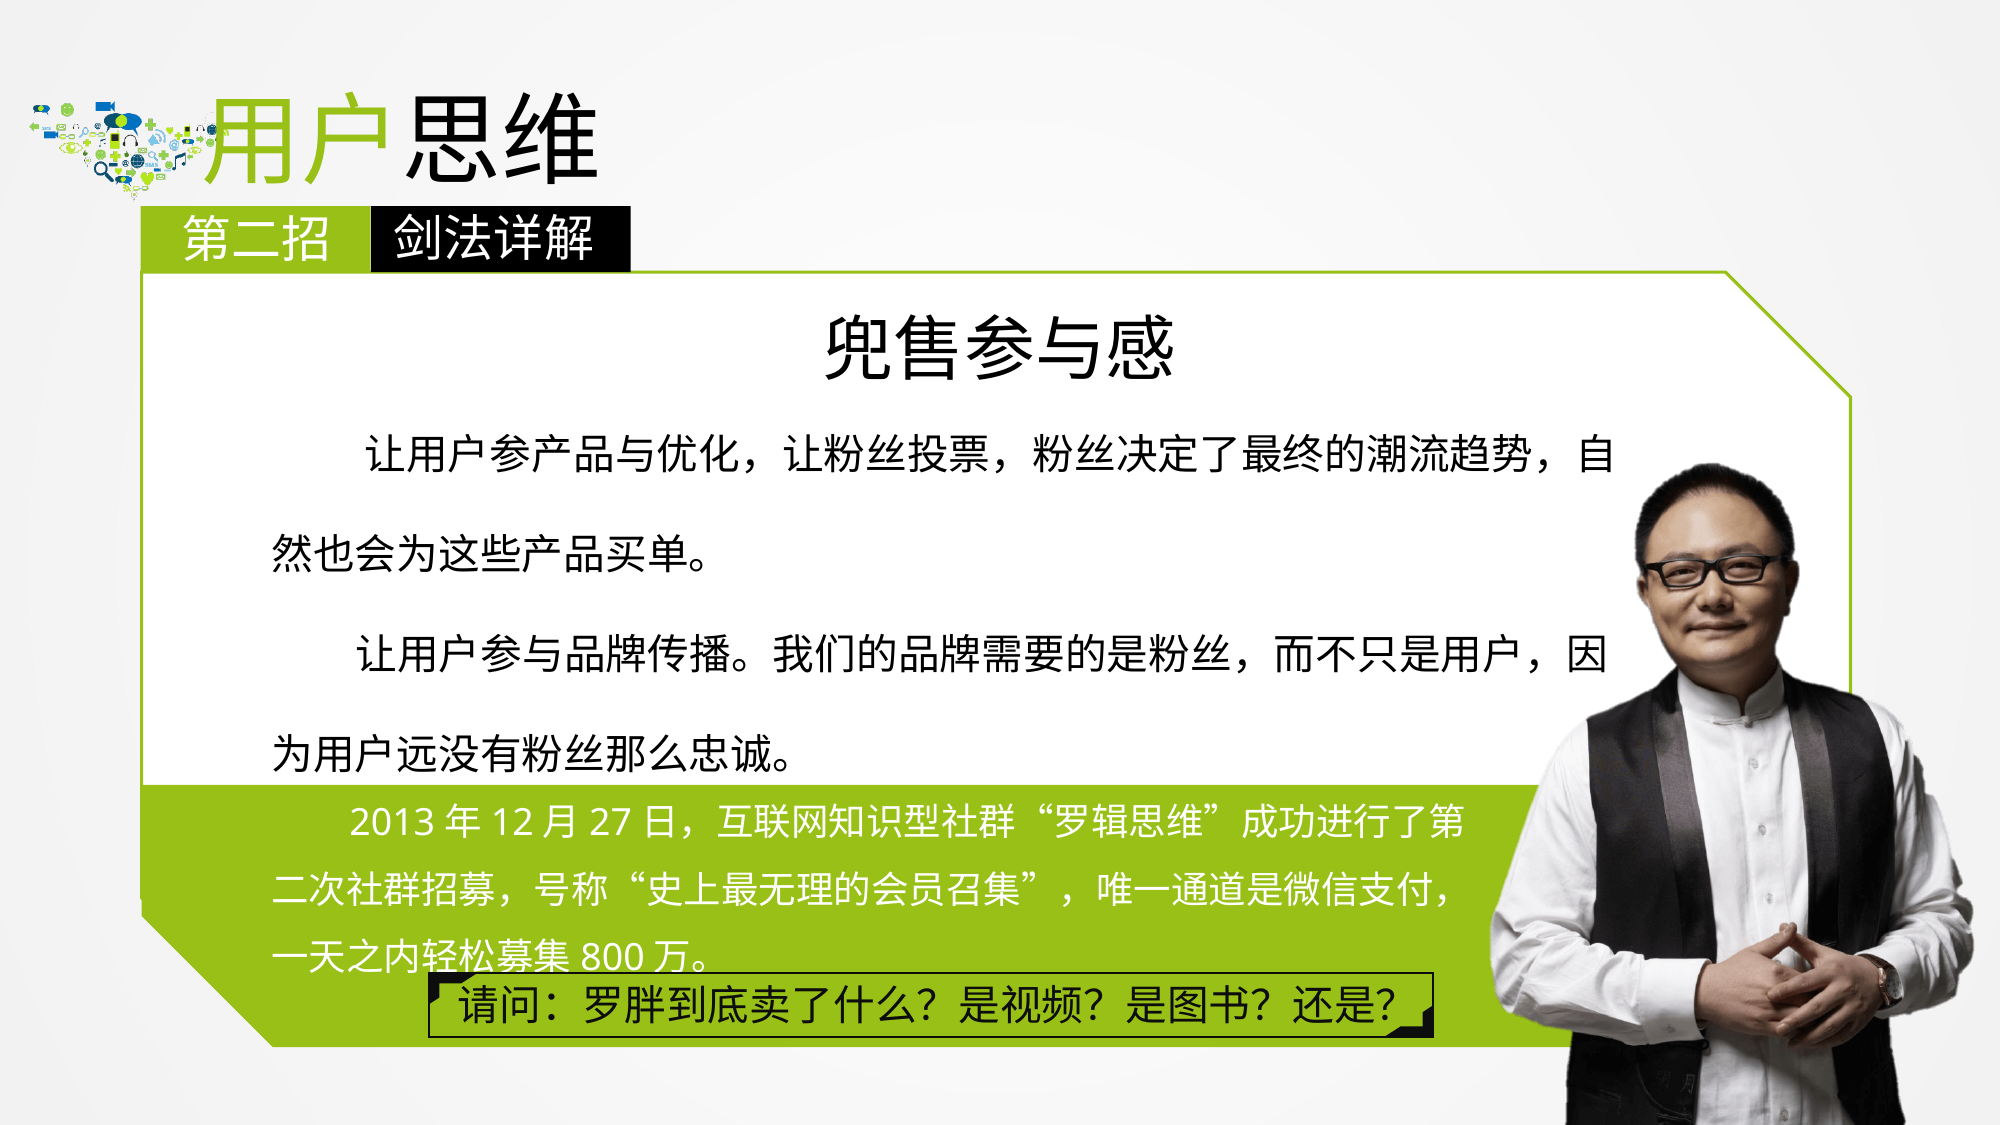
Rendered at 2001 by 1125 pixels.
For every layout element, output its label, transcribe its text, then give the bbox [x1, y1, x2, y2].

text_box 用户思维 [187, 69, 617, 199]
text_box 2013年12月27日，互联网知识型社群“罗辑思维”成功进行了第二次社群招募，号称“史上最无理的会员召集”，唯一通道是微信支付，一天之内轻松募集800万。 [256, 786, 1445, 986]
text_box 兜售参与感 [808, 296, 1192, 370]
picture [1445, 428, 2001, 1125]
text_box [140, 783, 1445, 1049]
picture [29, 101, 229, 202]
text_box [140, 199, 631, 277]
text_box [428, 971, 1433, 1038]
text_box [140, 271, 1852, 783]
text_box 让用户参产品与优化，让粉丝投票，粉丝决定了最终的潮流趋势，自然也会为这些产品买单。 让用户参与品牌传播。我们的品牌需要的是粉丝，而不只是用户，因为用户远没有粉丝那么忠诚。 [256, 370, 1650, 786]
